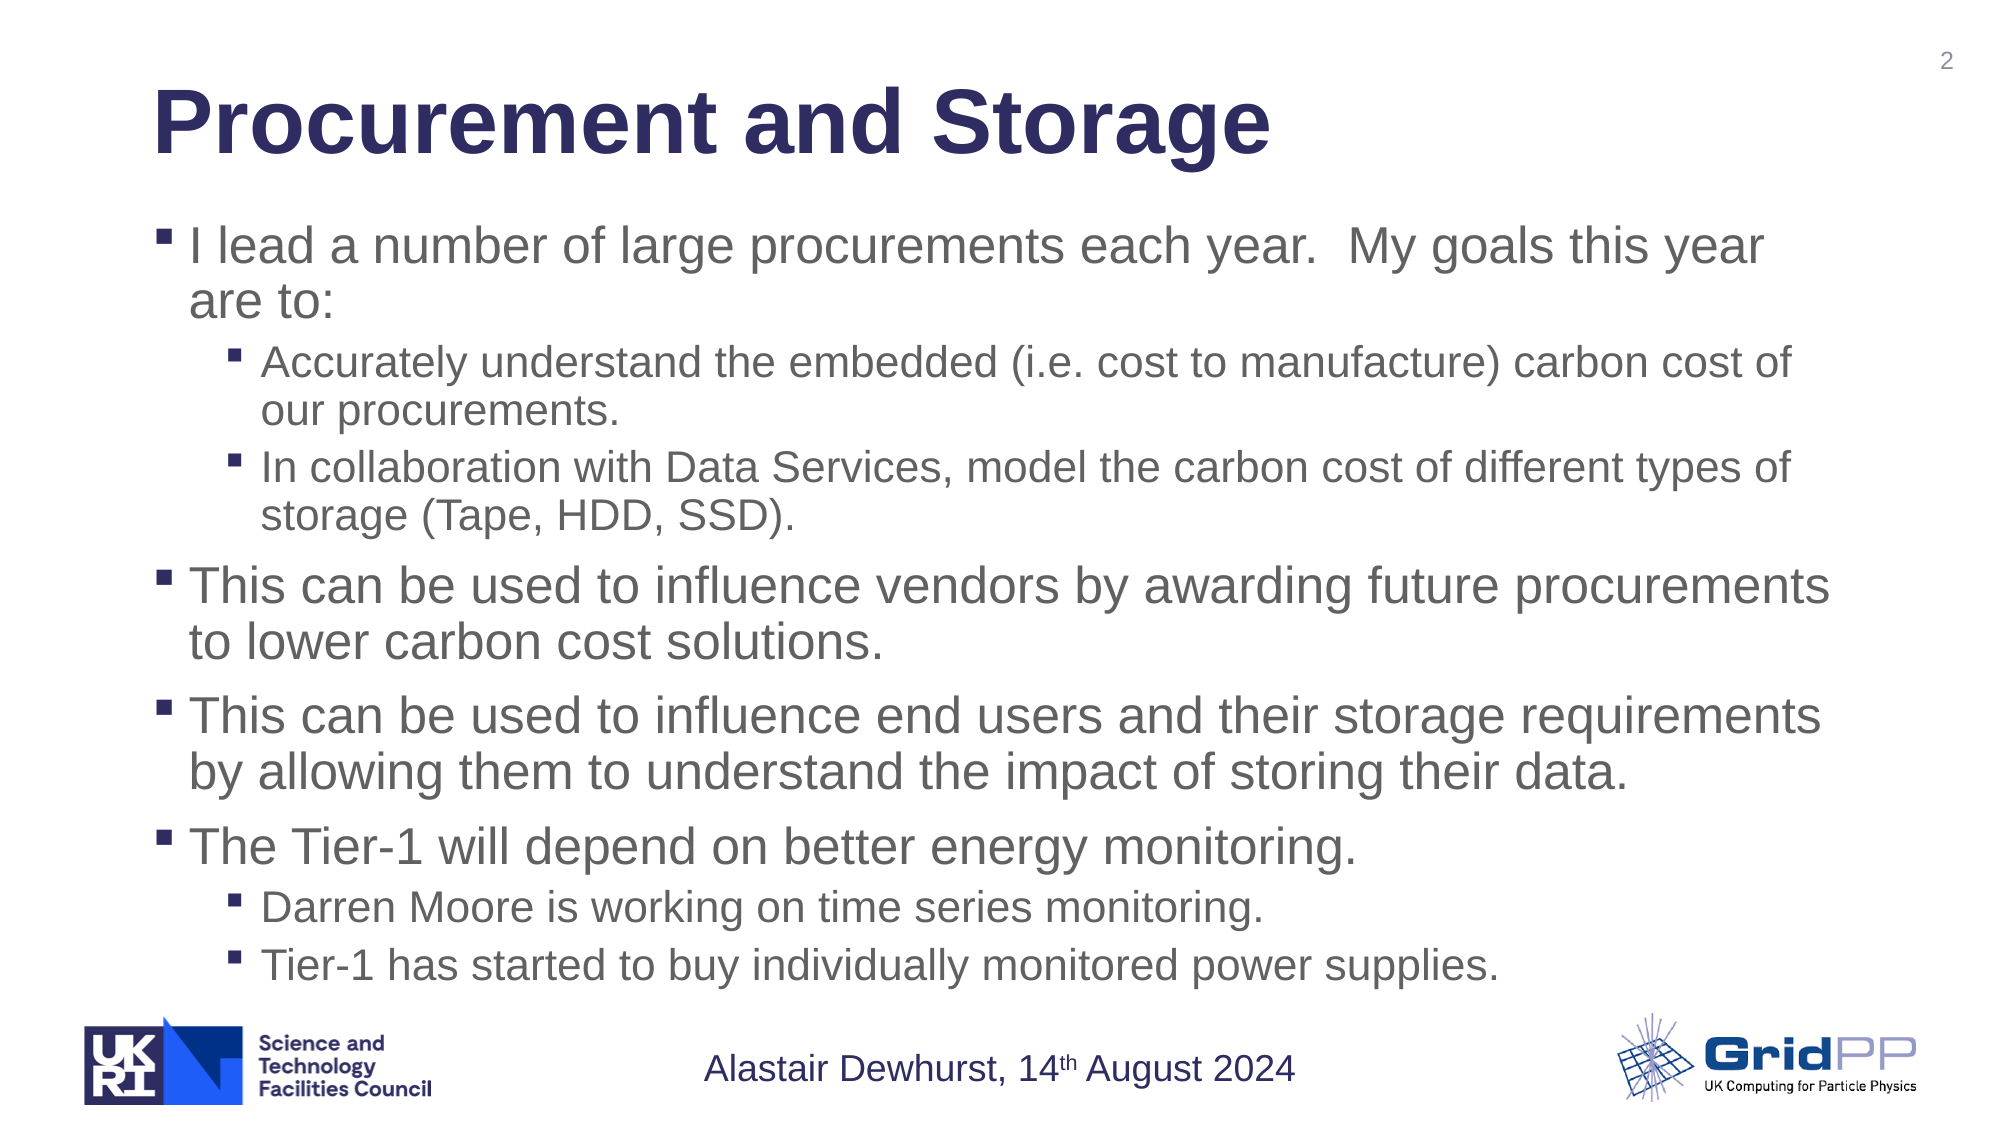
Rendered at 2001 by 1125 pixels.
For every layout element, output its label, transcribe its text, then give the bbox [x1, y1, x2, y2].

list I lead a number of large procurements each year. My goals this year are to: Accurately understand the embedded (i.e. cost to manufacture) carbon cost of our procurements. In collaboration with Data Services, model the carbon cost of different types of storage (Tape, HDD, SSD). This can be used to influence vendors by awarding future procurements to lower carbon cost solutions. This can be used to influence end users and their storage requirements by allowing them to understand the impact of storing their data. The Tier-1 will depend on better energy monitoring. Darren Moore is working on time series monitoring. Tier-1 has started to buy individually monitored power supplies. [137, 210, 1863, 1008]
footer Alastair Dewhurst, 14th August 2024 [662, 1037, 1338, 1097]
title Procurement and Storage [137, 36, 1863, 210]
picture [84, 1016, 431, 1105]
slide_number 2 [1893, 29, 1970, 90]
picture [1617, 1013, 1916, 1102]
